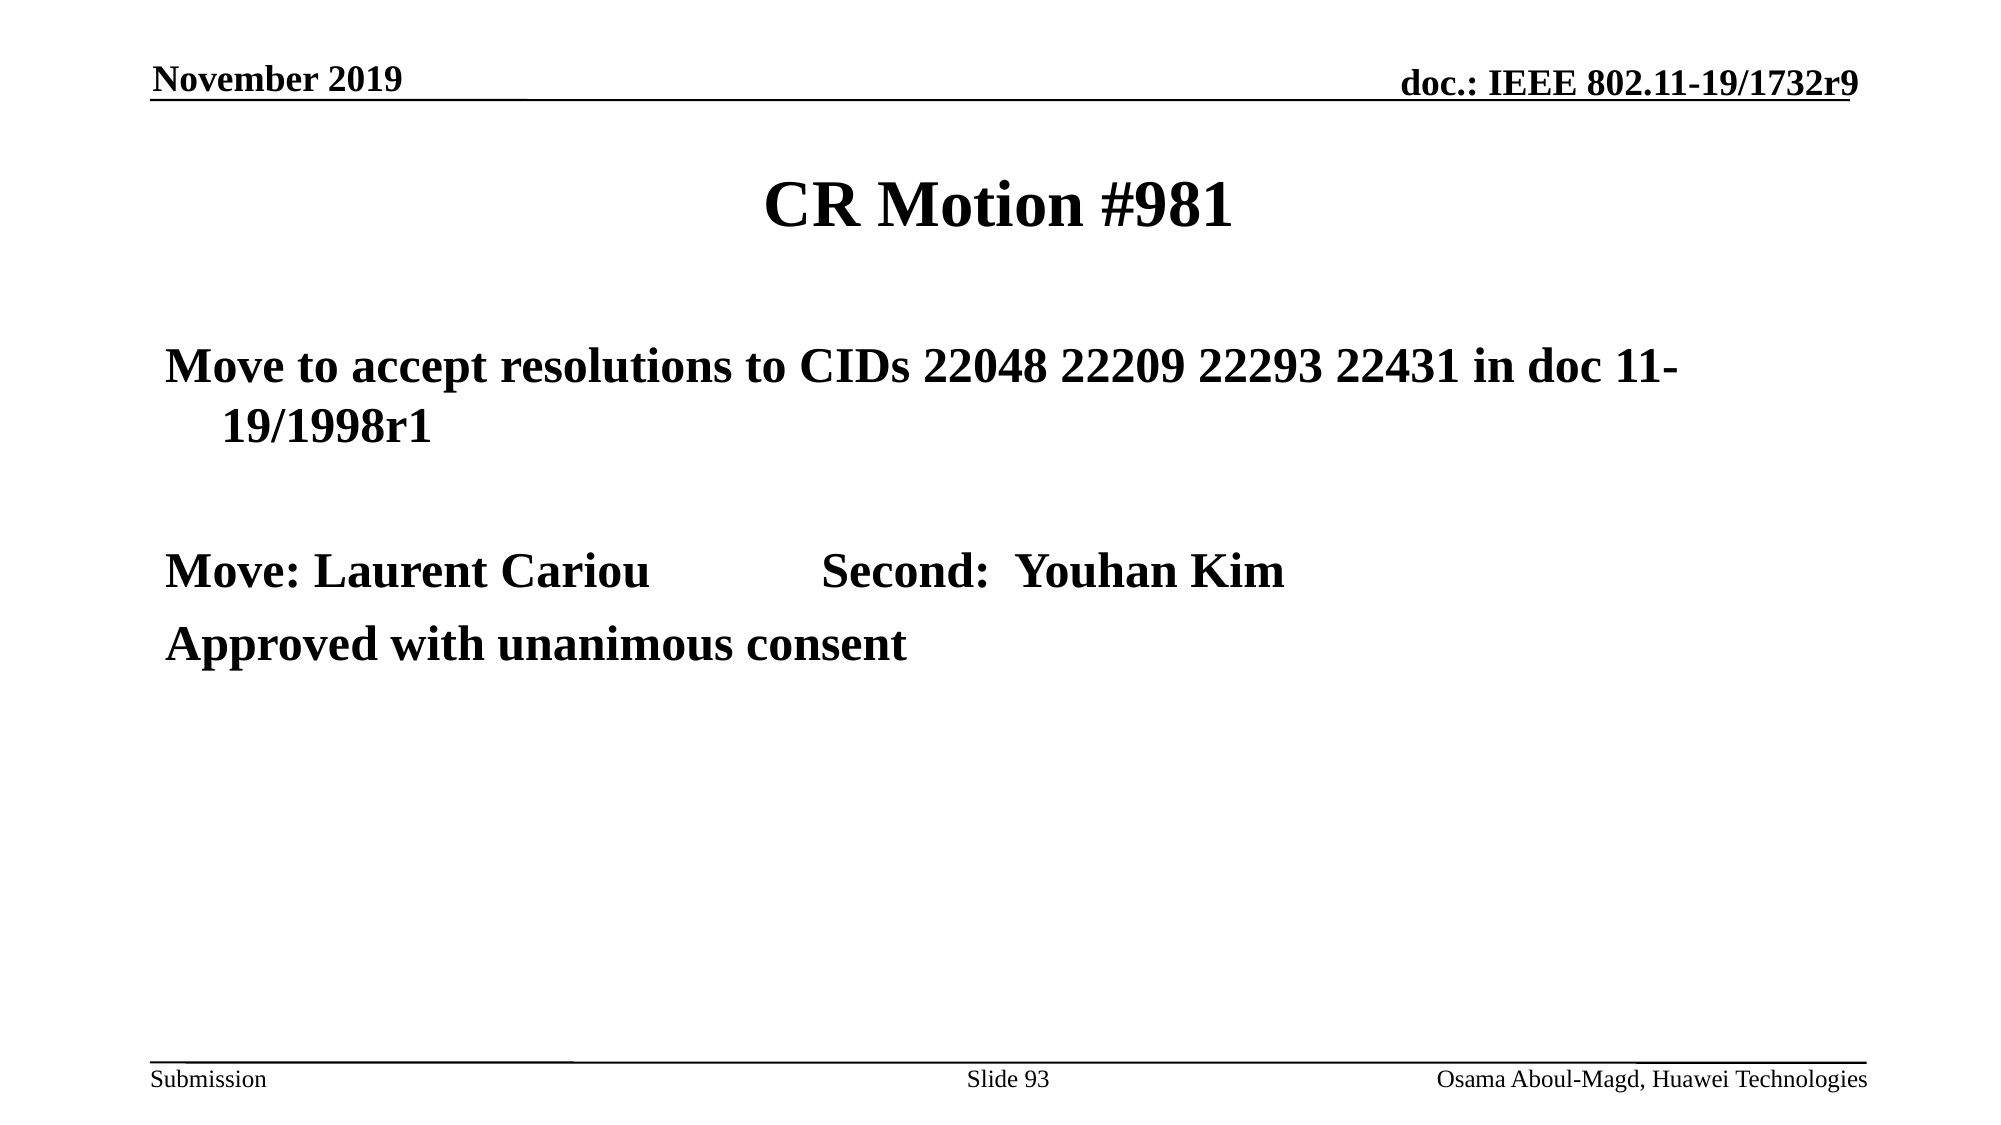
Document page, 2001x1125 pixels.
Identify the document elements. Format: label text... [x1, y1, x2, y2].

list Move to accept resolutions to CIDs 22048 22209 22293 22431 in doc 11-19/1998r1 Move: Laurent Cariou Second: Youhan Kim Approved with unanimous consent [149, 324, 1850, 1000]
title CR Motion #981 [149, 112, 1850, 288]
footer Osama Aboul-Magd, Huawei Technologies [1171, 1061, 1869, 1093]
slide_number Slide 93 [950, 1061, 1067, 1123]
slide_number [152, 54, 563, 100]
